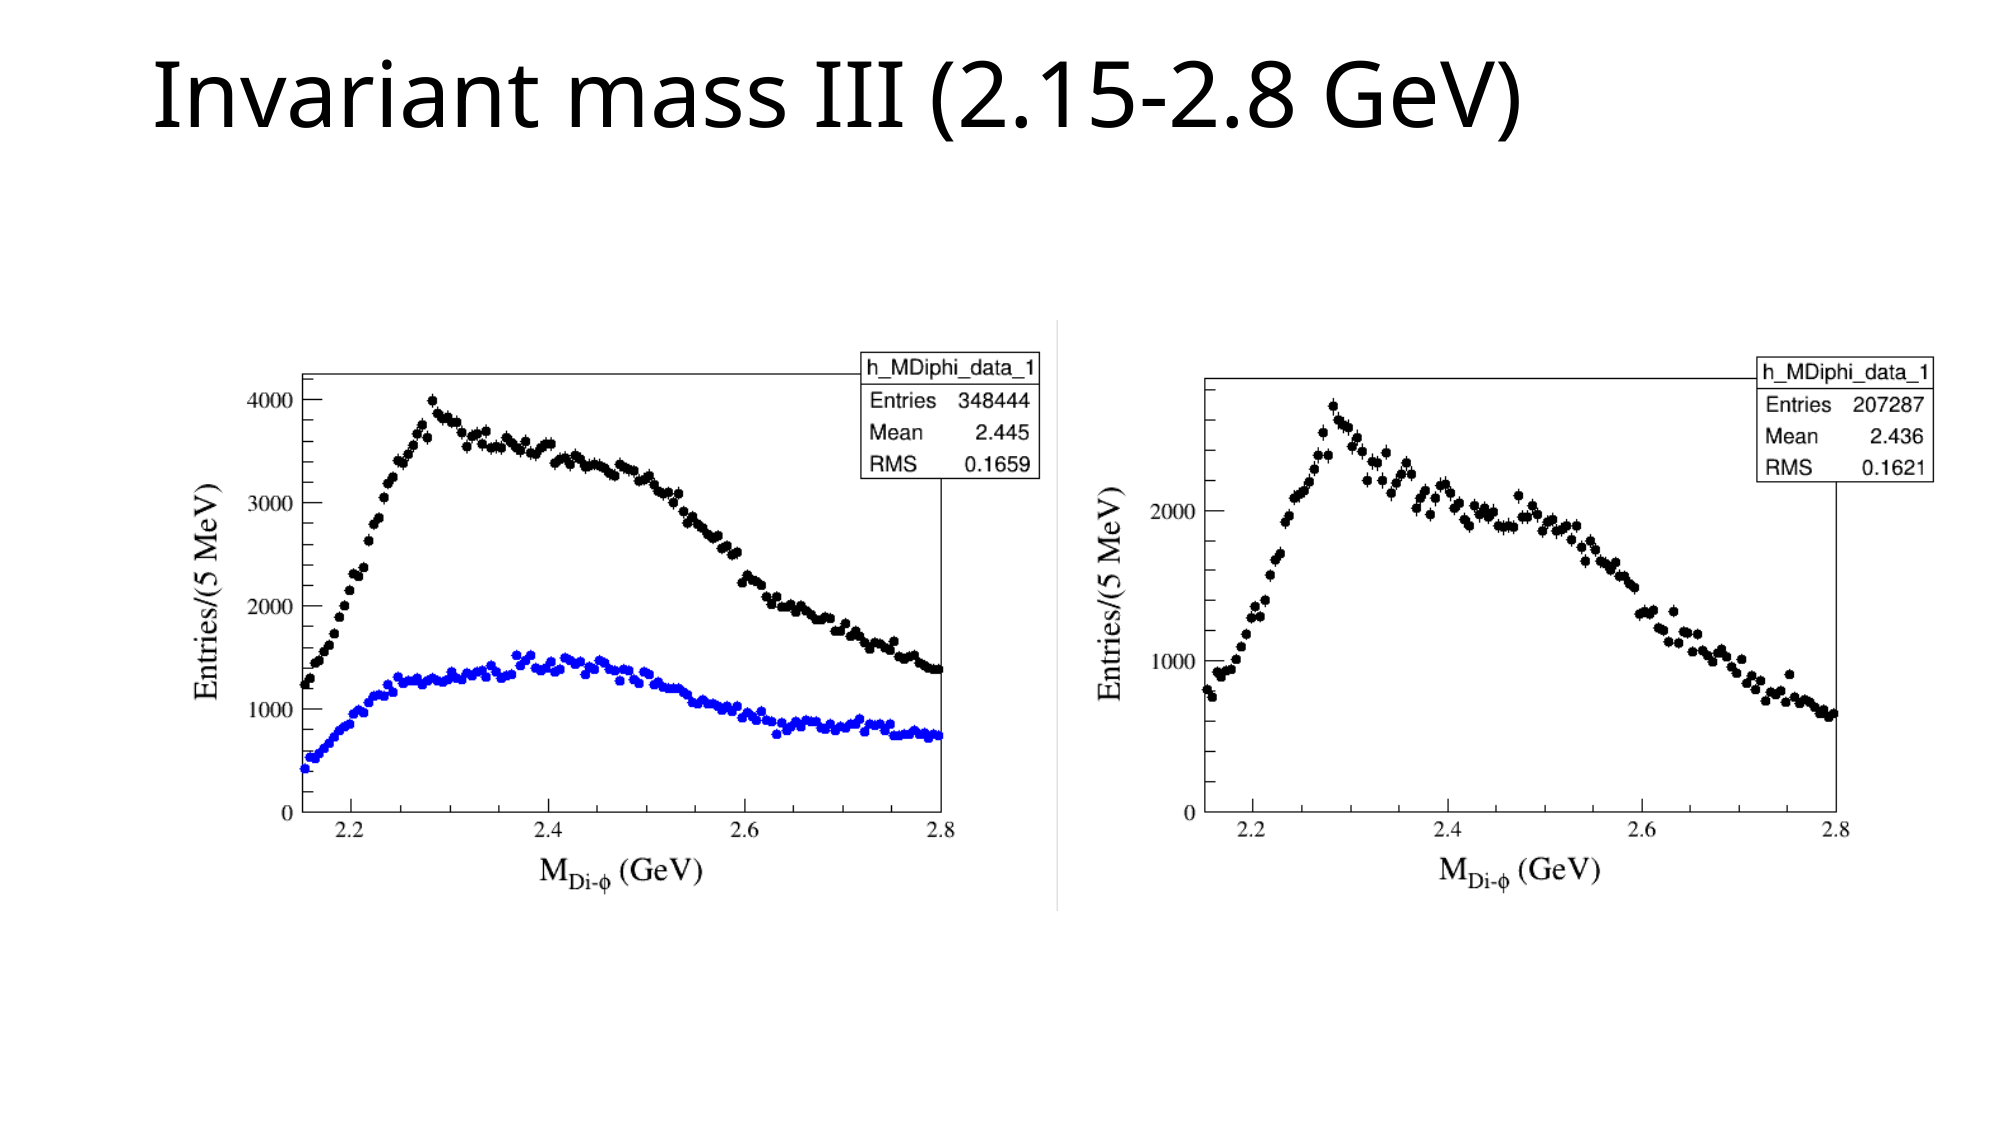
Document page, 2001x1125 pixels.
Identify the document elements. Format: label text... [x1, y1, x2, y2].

title Invariant mass III (2.15-2.8 GeV) [137, 3, 1863, 193]
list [172, 320, 1058, 911]
picture [1077, 320, 1948, 911]
